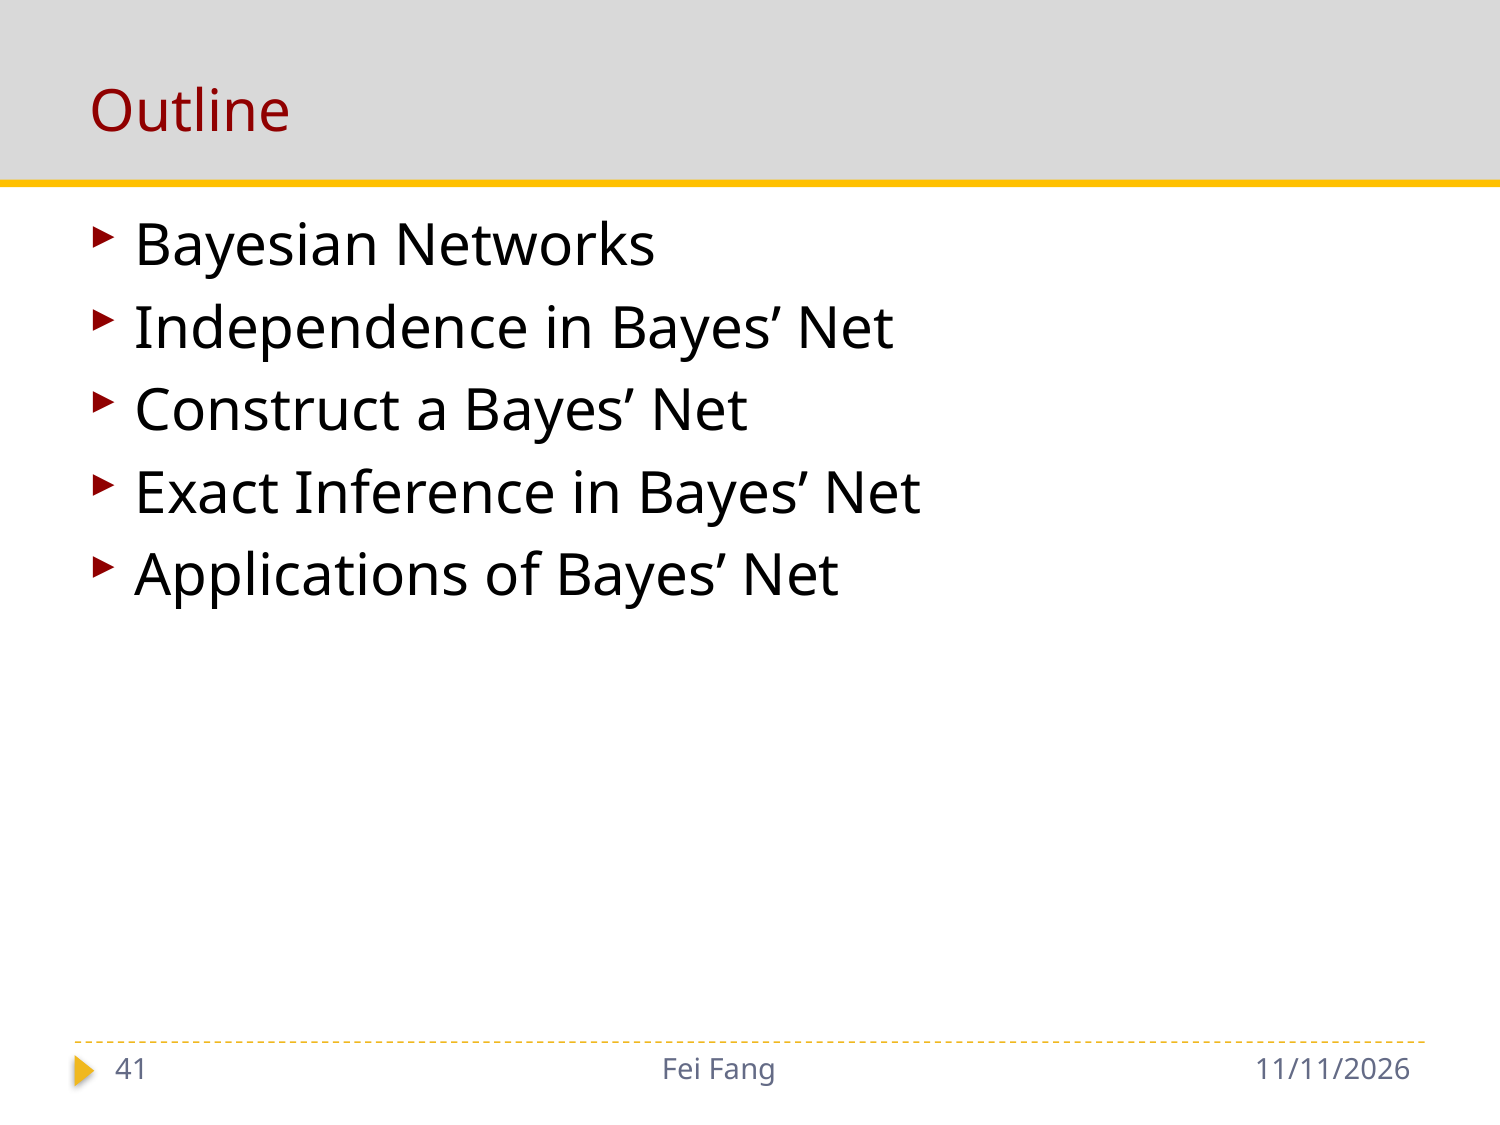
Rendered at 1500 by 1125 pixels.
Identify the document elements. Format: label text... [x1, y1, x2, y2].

slide_number 41 [100, 1042, 235, 1103]
title Outline [75, 24, 1425, 151]
list Bayesian Networks Independence in Bayes’ Net Construct a Bayes’ Net Exact Inference in Bayes’ Net Applications of Bayes’ Net [75, 200, 1425, 1010]
footer Fei Fang [235, 1042, 1205, 1103]
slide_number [1205, 1042, 1426, 1103]
